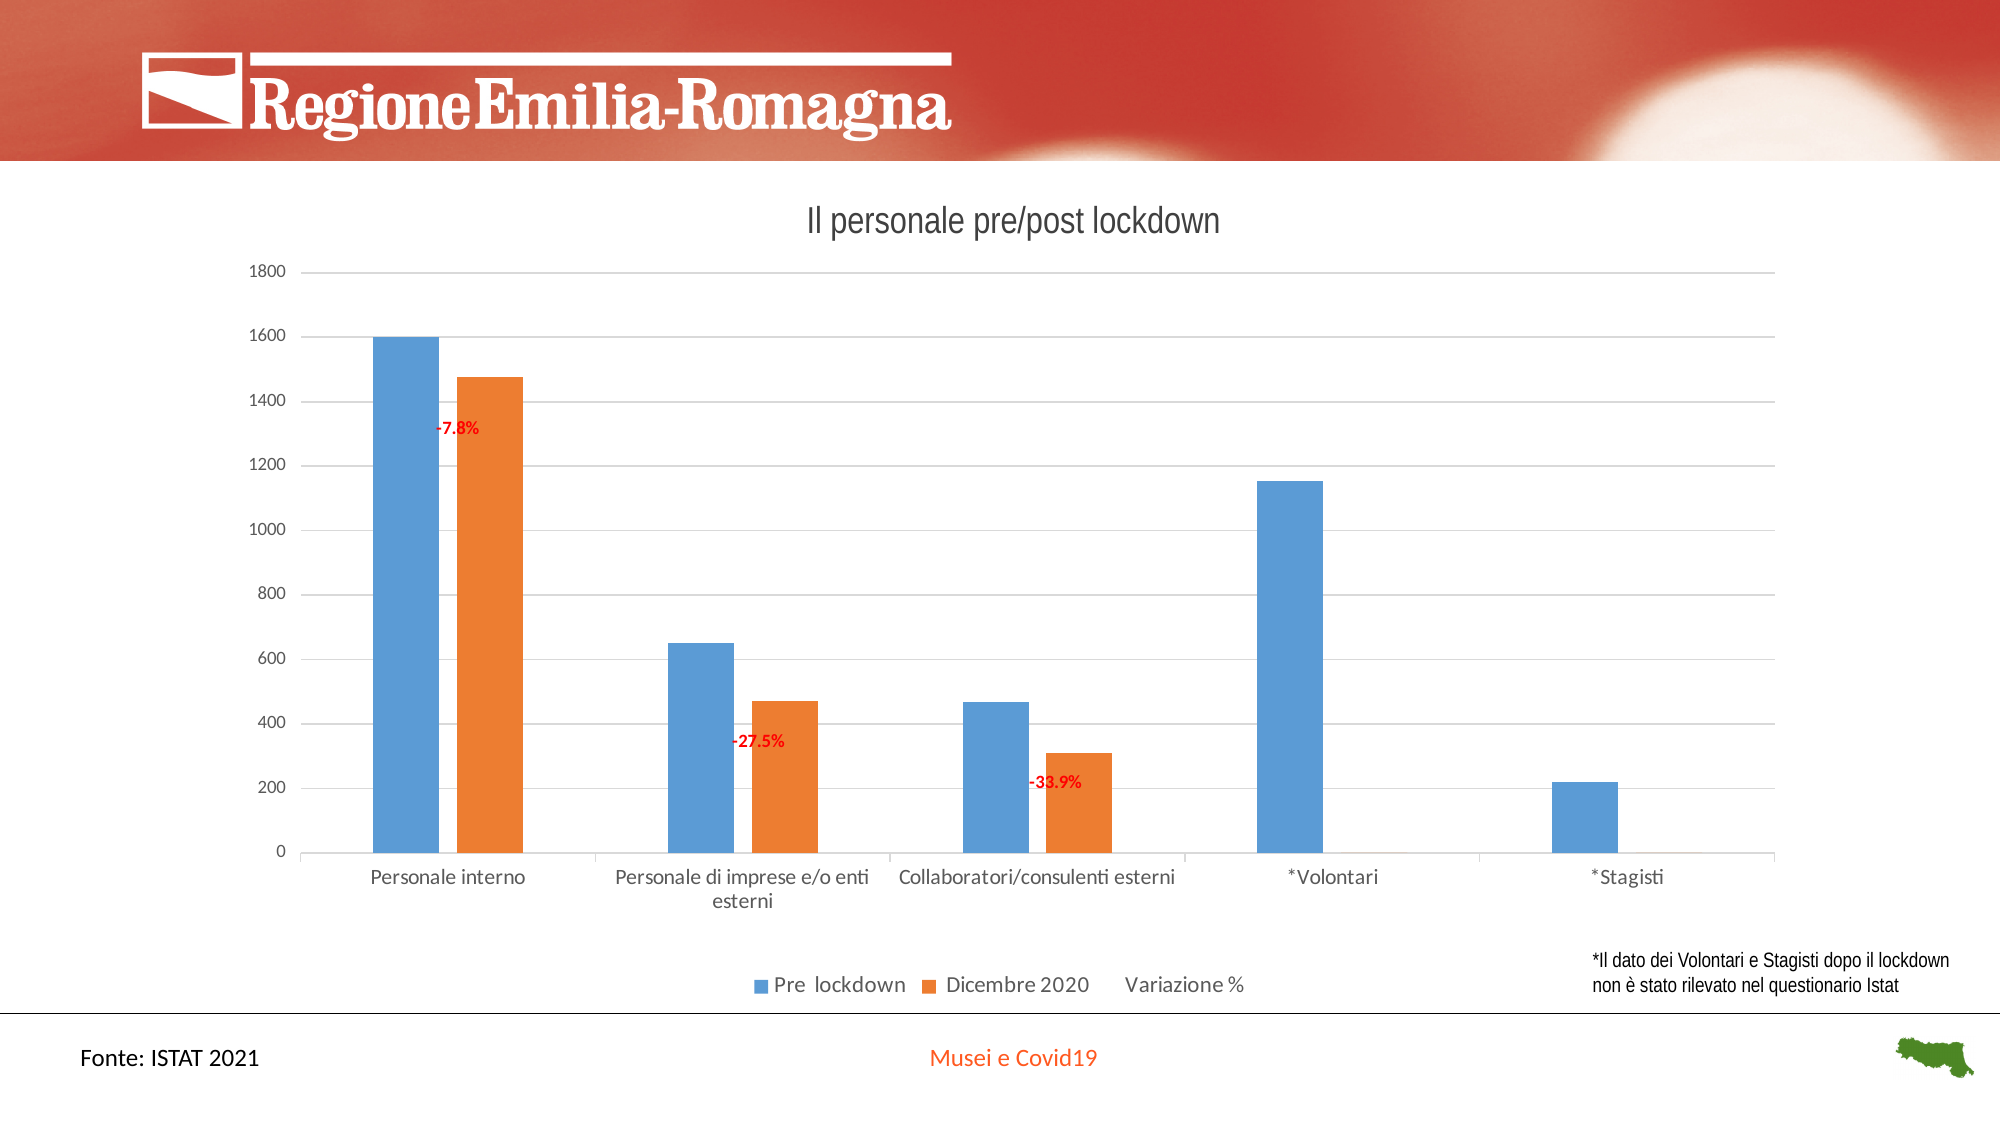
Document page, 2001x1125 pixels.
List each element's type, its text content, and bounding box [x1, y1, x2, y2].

picture [1893, 1036, 1976, 1080]
chart [216, 261, 1783, 1005]
text_box Il personale pre/post lockdown [633, 188, 1395, 249]
footer Musei e Covid19 [65, 1034, 1963, 1094]
text_box *Il dato dei Volontari e Stagisti dopo il lockdown non è stato rilevato nel questionario Istat [1783, 938, 1976, 1004]
text_box Fonte: ISTAT 2021 [65, 1034, 342, 1080]
picture [0, 0, 2000, 161]
